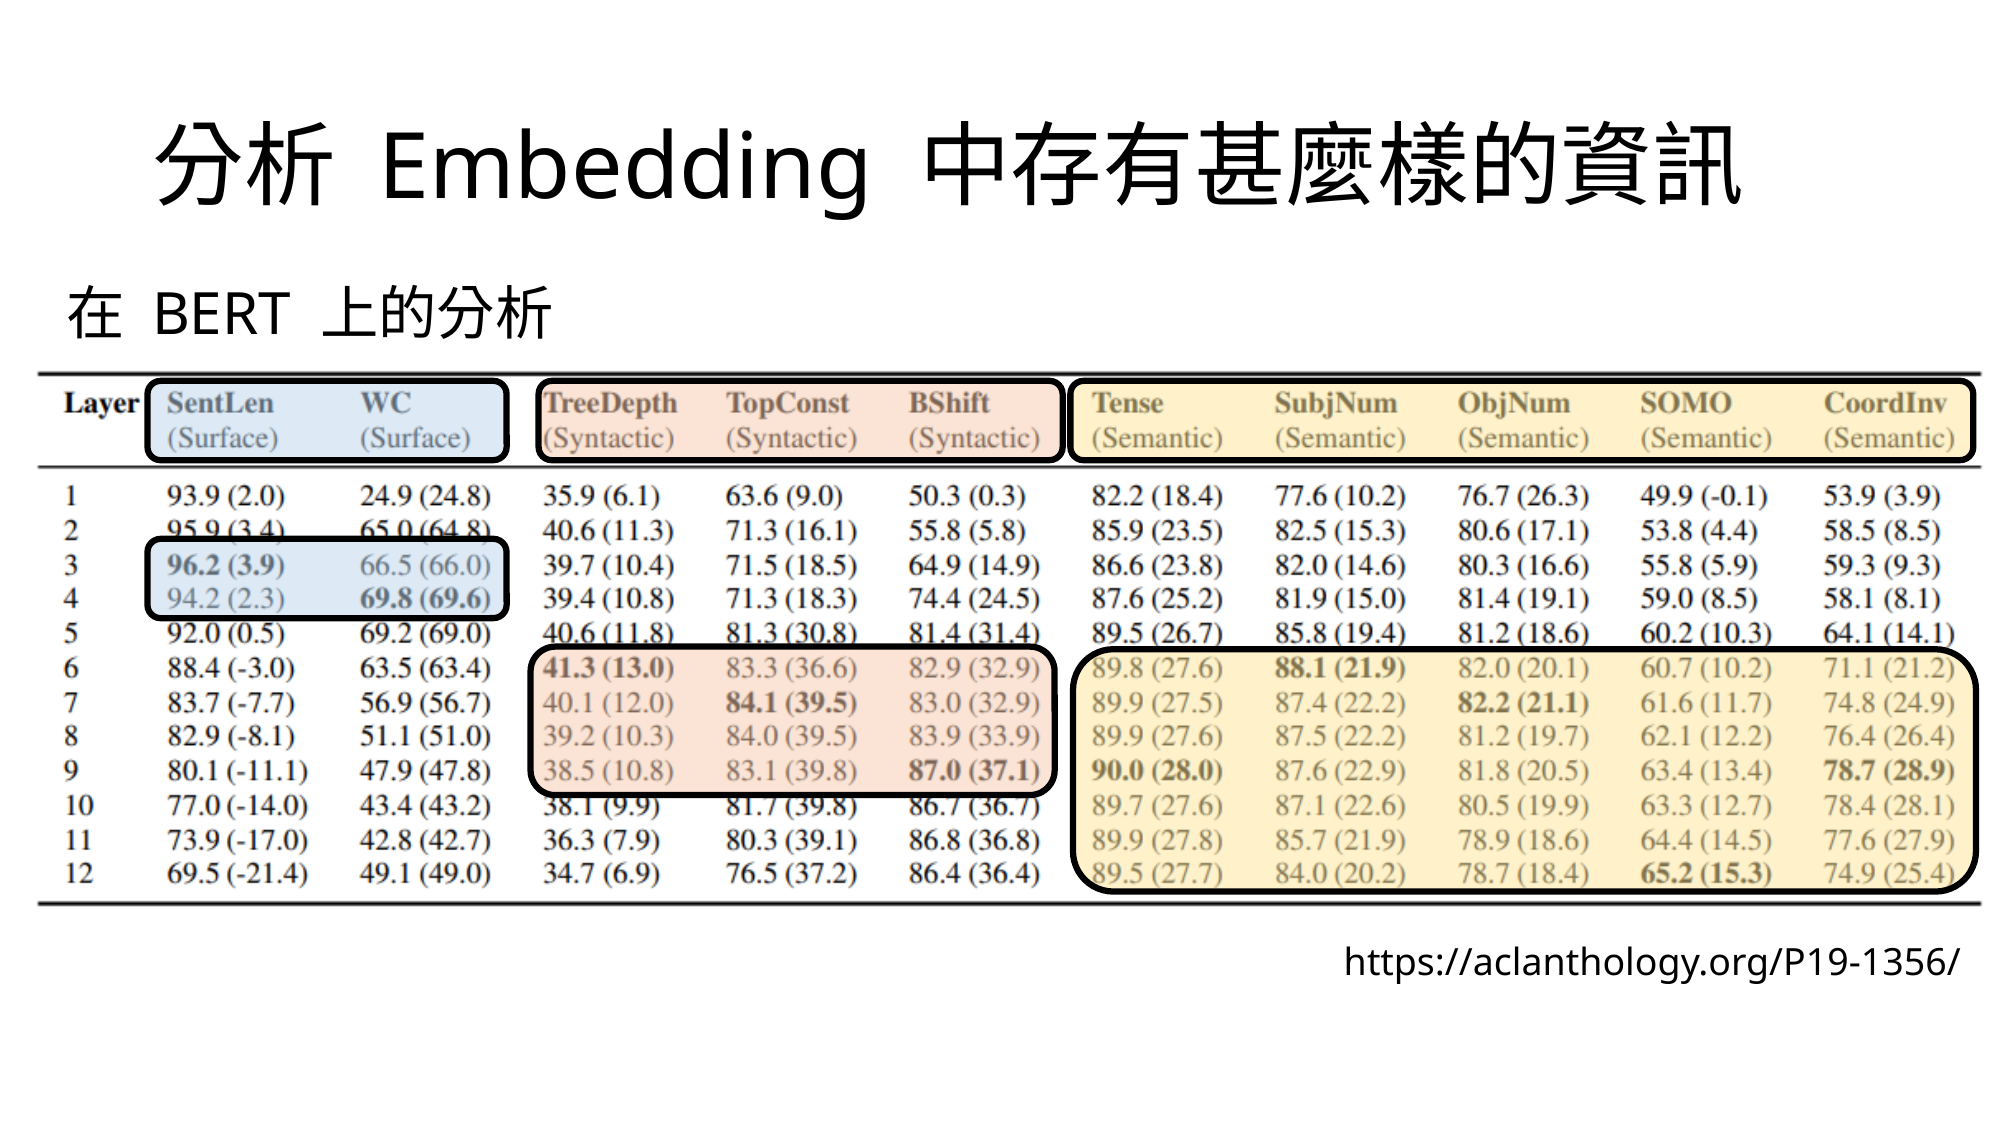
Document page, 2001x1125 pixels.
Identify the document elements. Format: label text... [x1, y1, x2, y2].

text_box 在 BERT 上的分析 [52, 268, 603, 345]
picture [26, 345, 1994, 913]
text_box https://aclanthology.org/P19-1356/ [23, 930, 1976, 990]
title 分析 Embedding 中存有甚麼樣的資訊 [137, 59, 1863, 278]
